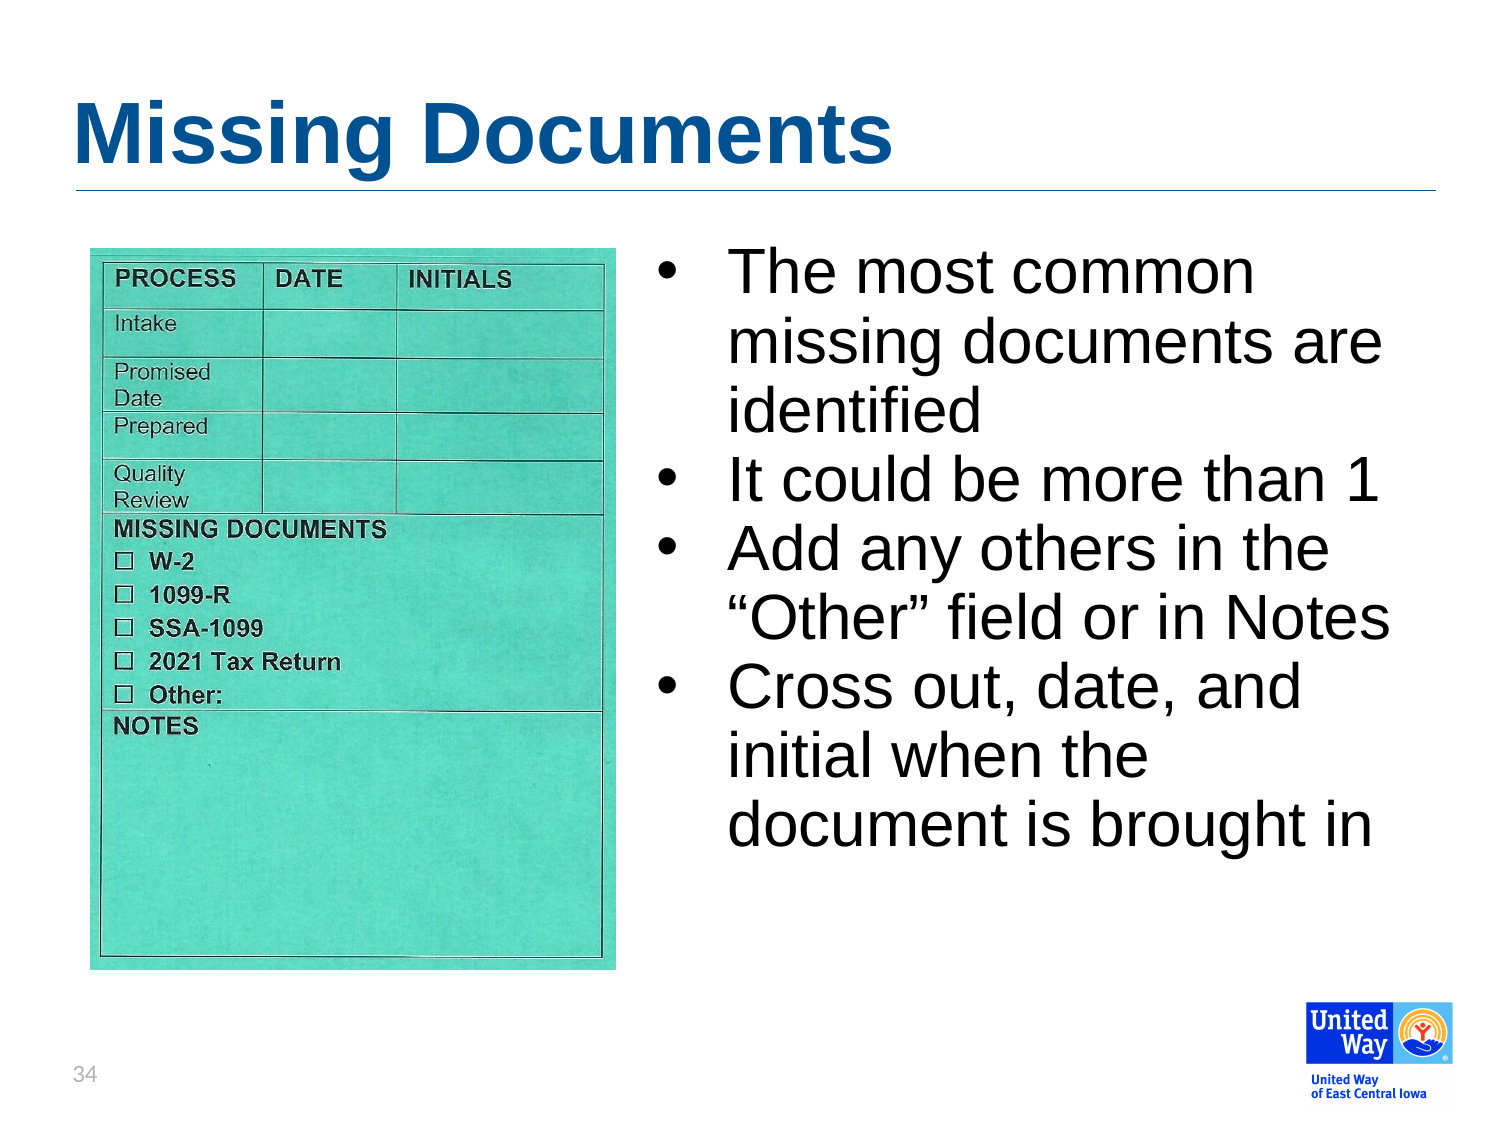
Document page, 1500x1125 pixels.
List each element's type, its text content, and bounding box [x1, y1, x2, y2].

text_box The most common missing documents are identified It could be more than 1 Add any others in the “Other” field or in Notes Cross out, date, and initial when the document is brought in [640, 231, 1446, 1010]
title Missing Documents [57, 80, 1449, 191]
slide_number 34 [57, 1042, 395, 1103]
picture [90, 248, 616, 970]
picture [1305, 1001, 1454, 1108]
